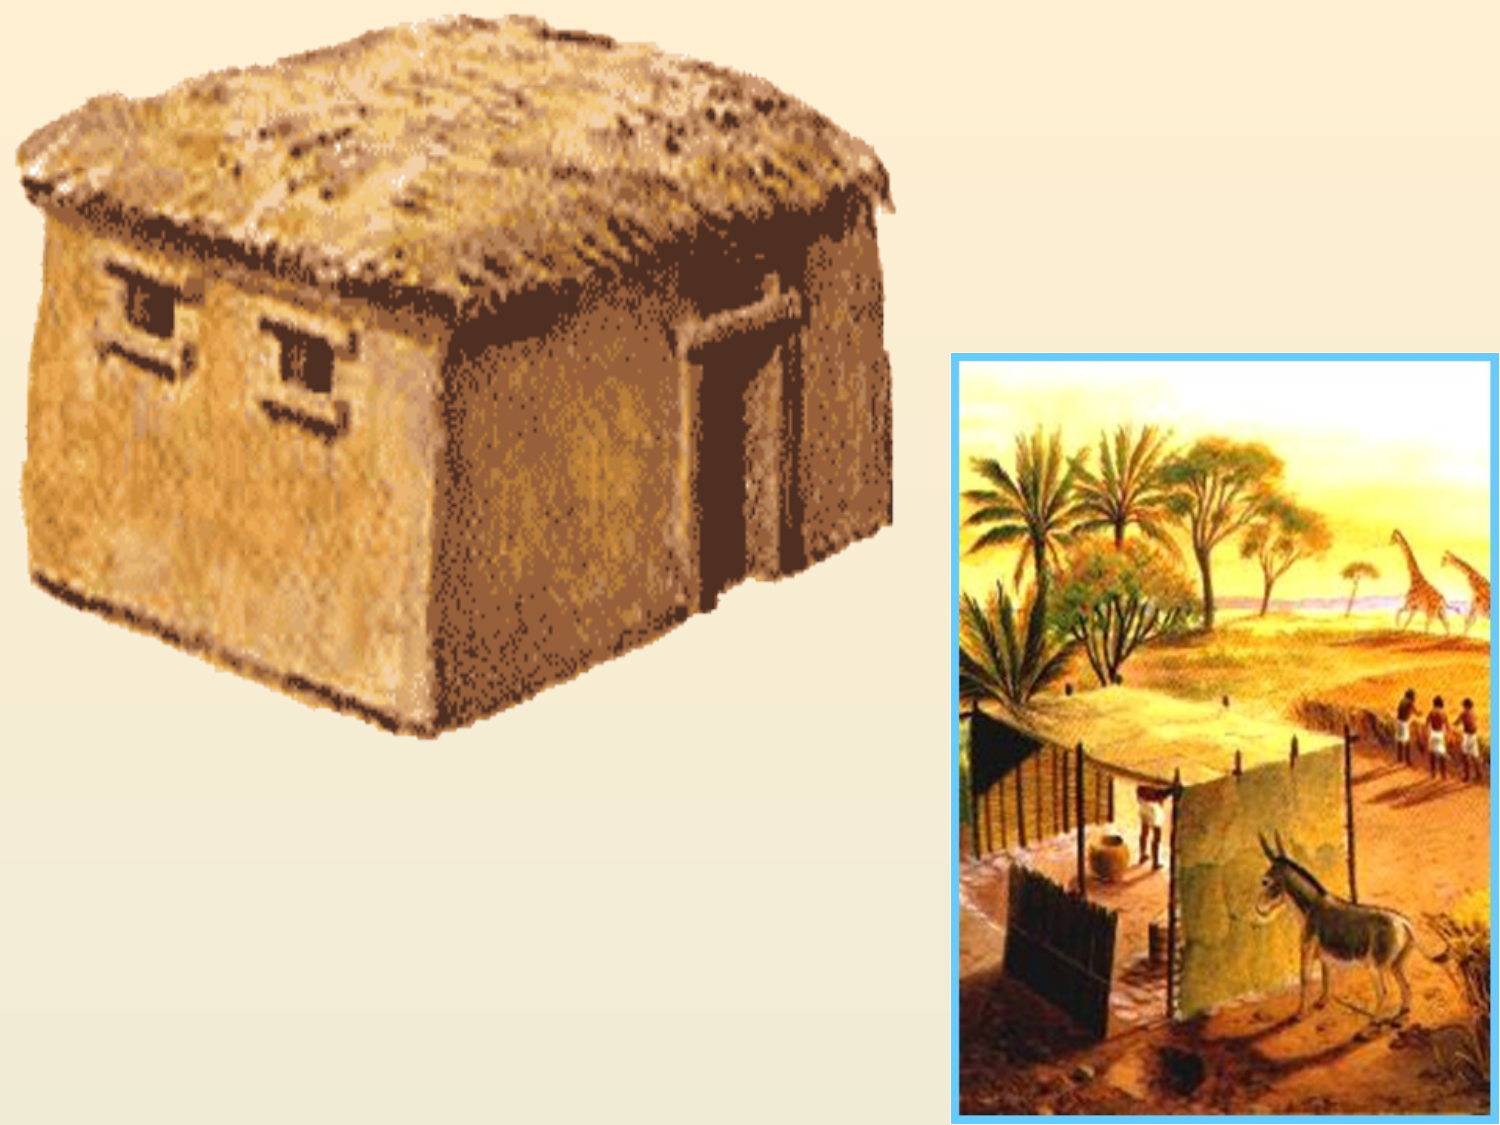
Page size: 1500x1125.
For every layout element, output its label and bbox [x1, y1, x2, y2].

picture [950, 351, 1500, 1125]
picture [0, 0, 922, 762]
